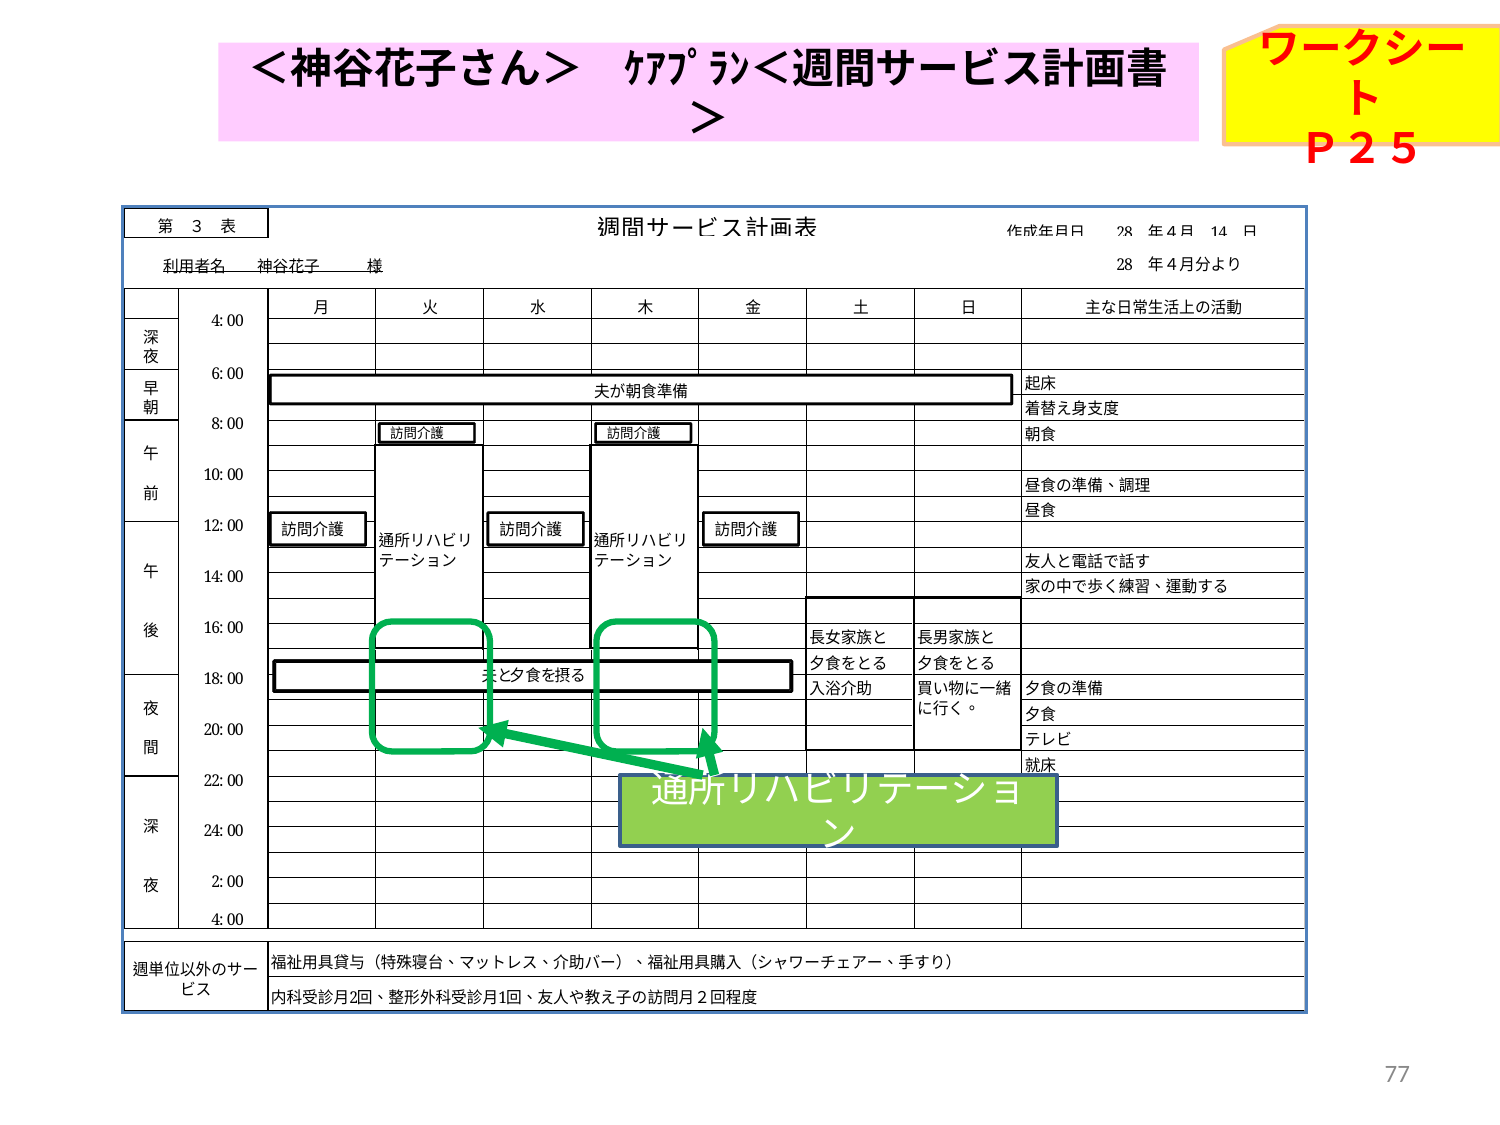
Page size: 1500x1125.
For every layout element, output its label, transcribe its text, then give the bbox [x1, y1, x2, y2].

text_box ワークシート Ｐ２５ [1221, 23, 1500, 147]
slide_number 77 [1074, 1042, 1425, 1103]
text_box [702, 727, 715, 776]
text_box ＜神谷花子さん＞ ｹｱﾌﾟﾗﾝ＜週間サービス計画書＞ [218, 42, 1199, 142]
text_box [478, 727, 702, 776]
picture [123, 207, 1306, 1012]
